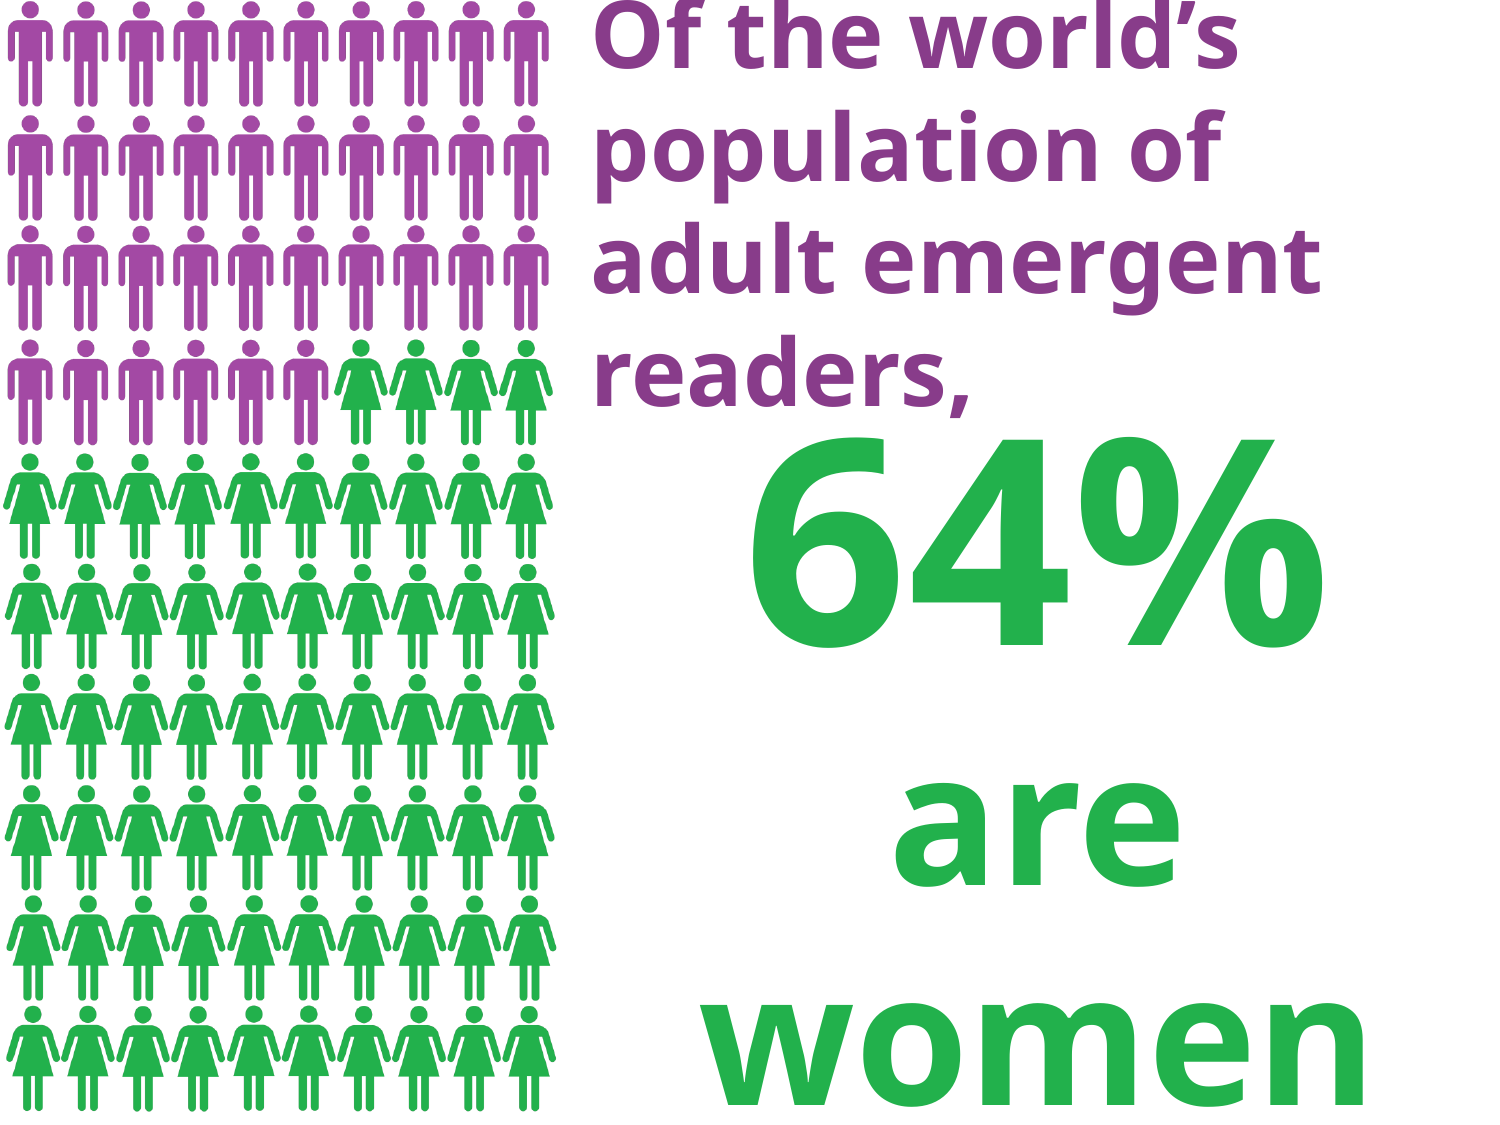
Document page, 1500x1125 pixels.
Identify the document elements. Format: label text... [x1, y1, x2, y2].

text_box 64% are women [579, 374, 1500, 1125]
title Of the world’s population of adult emergent readers, [576, 0, 1500, 374]
picture [0, 0, 574, 1125]
